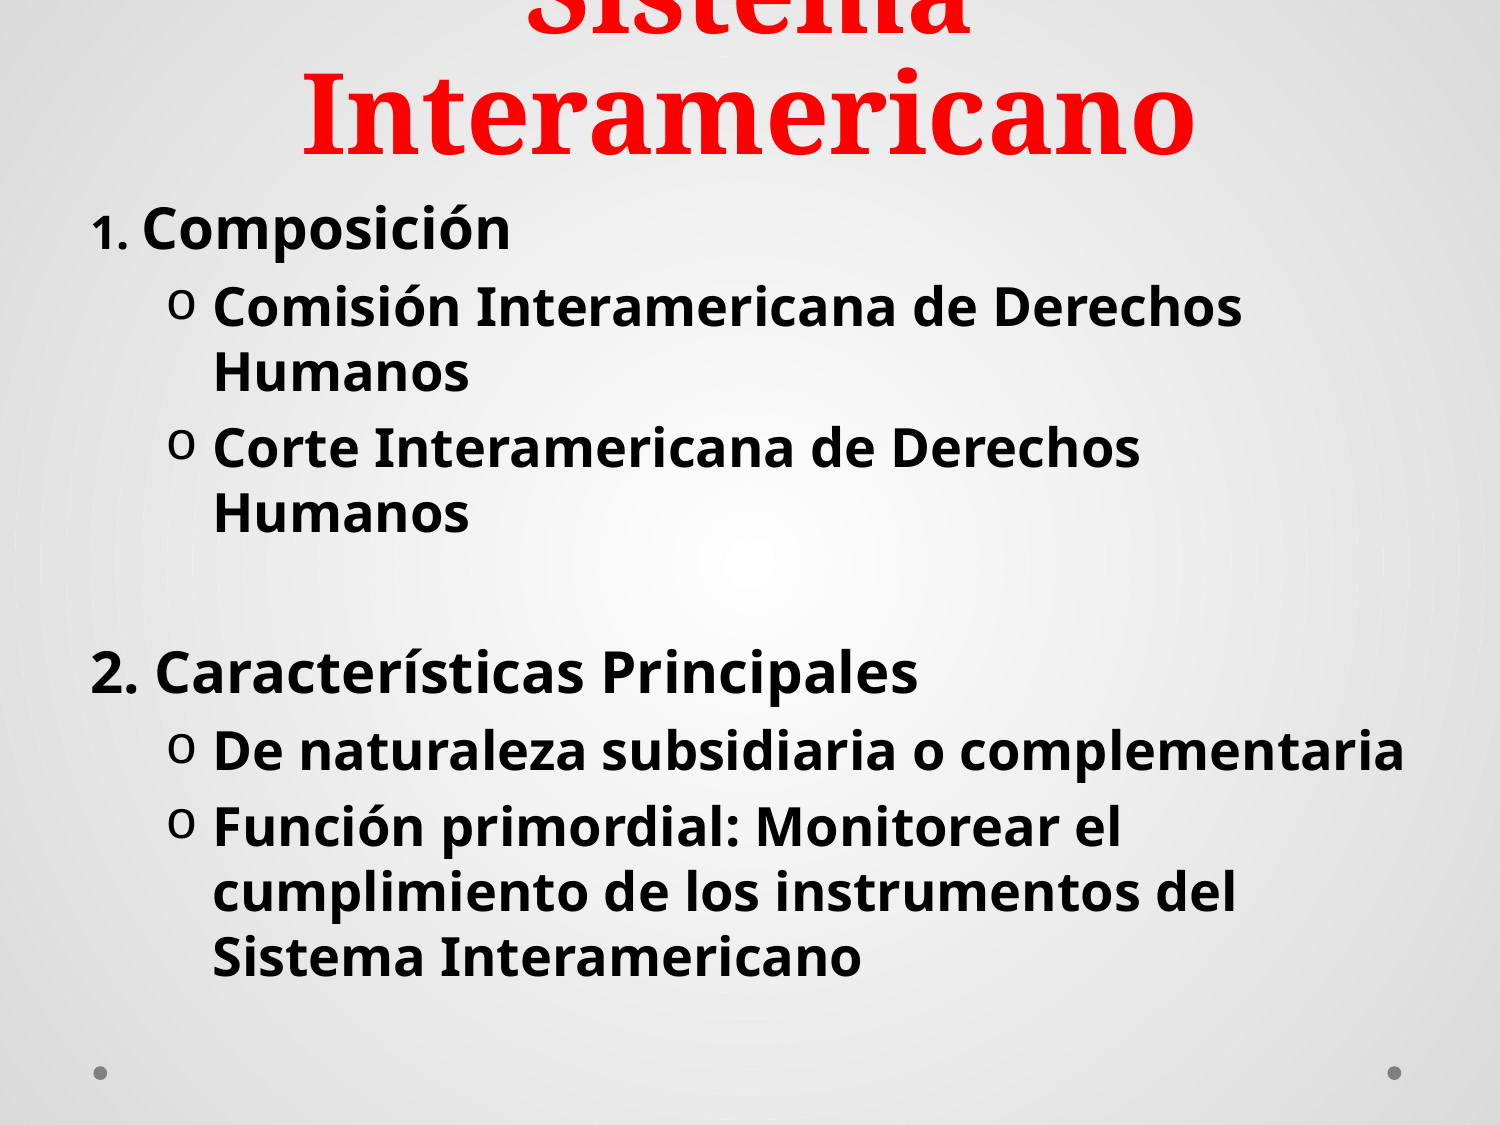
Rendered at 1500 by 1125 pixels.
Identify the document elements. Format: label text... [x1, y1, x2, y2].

list 1. Composición Comisión Interamericana de Derechos Humanos Corte Interamericana de Derechos Humanos 2. Características Principales De naturaleza subsidiaria o complementaria Función primordial: Monitorear el cumplimiento de los instrumentos del Sistema Interamericano [75, 184, 1425, 1005]
title Sistema Interamericano [75, 0, 1425, 184]
